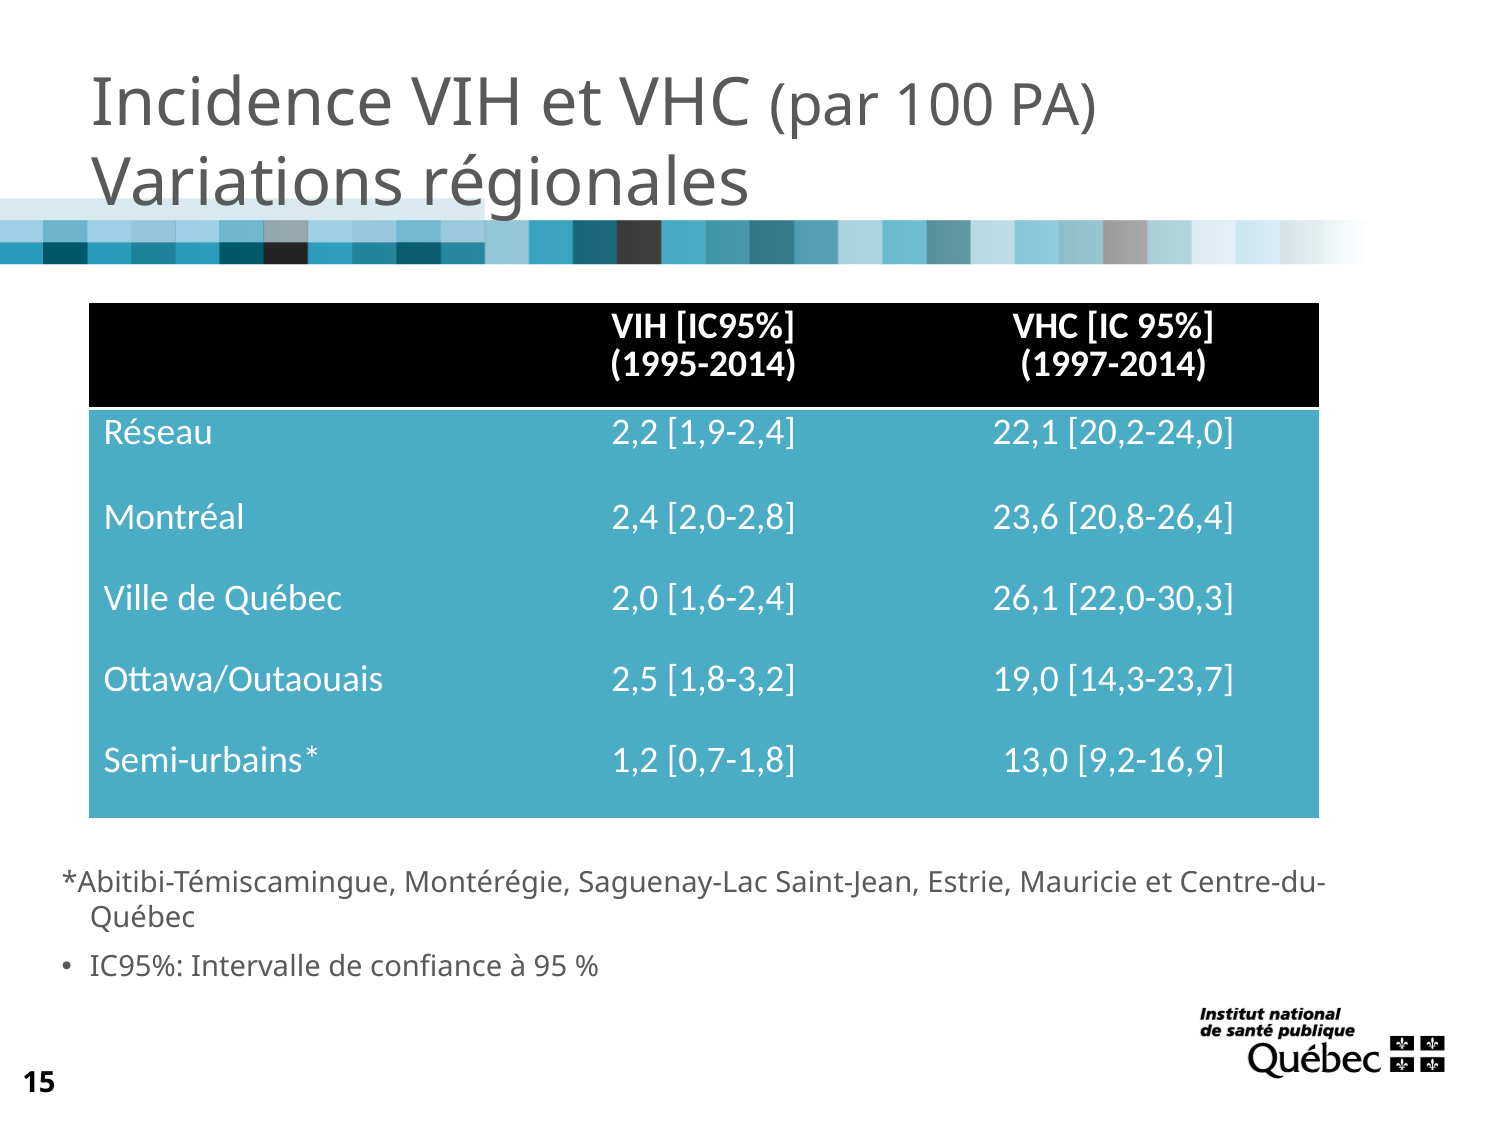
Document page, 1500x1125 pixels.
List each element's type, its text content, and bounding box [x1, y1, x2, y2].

table_header [89, 303, 499, 407]
table_cell Semi-urbains* [89, 737, 499, 818]
table_cell Réseau [89, 410, 499, 494]
table_header VHC [IC 95%] (1997-2014) [908, 303, 1319, 407]
table_header VIH [IC95%] (1995-2014) [499, 303, 908, 407]
table_cell 2,5 [1,8-3,2] [499, 656, 908, 737]
title Incidence VIH et VHC (par 100 PA) Variations régionales [76, 45, 1350, 233]
table_cell 26,1 [22,0-30,3] [908, 575, 1319, 656]
picture [0, 0, 1500, 1125]
table_cell 2,0 [1,6-2,4] [499, 575, 908, 656]
table_cell 13,0 [9,2-16,9] [908, 737, 1319, 818]
table_cell Ville de Québec [89, 575, 499, 656]
table_cell Ottawa/Outaouais [89, 656, 499, 737]
table_cell 2,4 [2,0-2,8] [499, 494, 908, 575]
table_cell 2,2 [1,9-2,4] [499, 410, 908, 494]
table_cell 23,6 [20,8-26,4] [908, 494, 1319, 575]
table_cell 1,2 [0,7-1,8] [499, 737, 908, 818]
table_cell 19,0 [14,3-23,7] [908, 656, 1319, 737]
text_box 15 [0, 1055, 71, 1125]
table_cell Montréal [89, 494, 499, 575]
table_cell 22,1 [20,2-24,0] [908, 410, 1319, 494]
text_box *Abitibi-Témiscamingue, Montérégie, Saguenay-Lac Saint-Jean, Estrie, Mauricie et Centre-du-Québec IC95%: Intervalle de confiance à 95 % [46, 855, 1424, 990]
